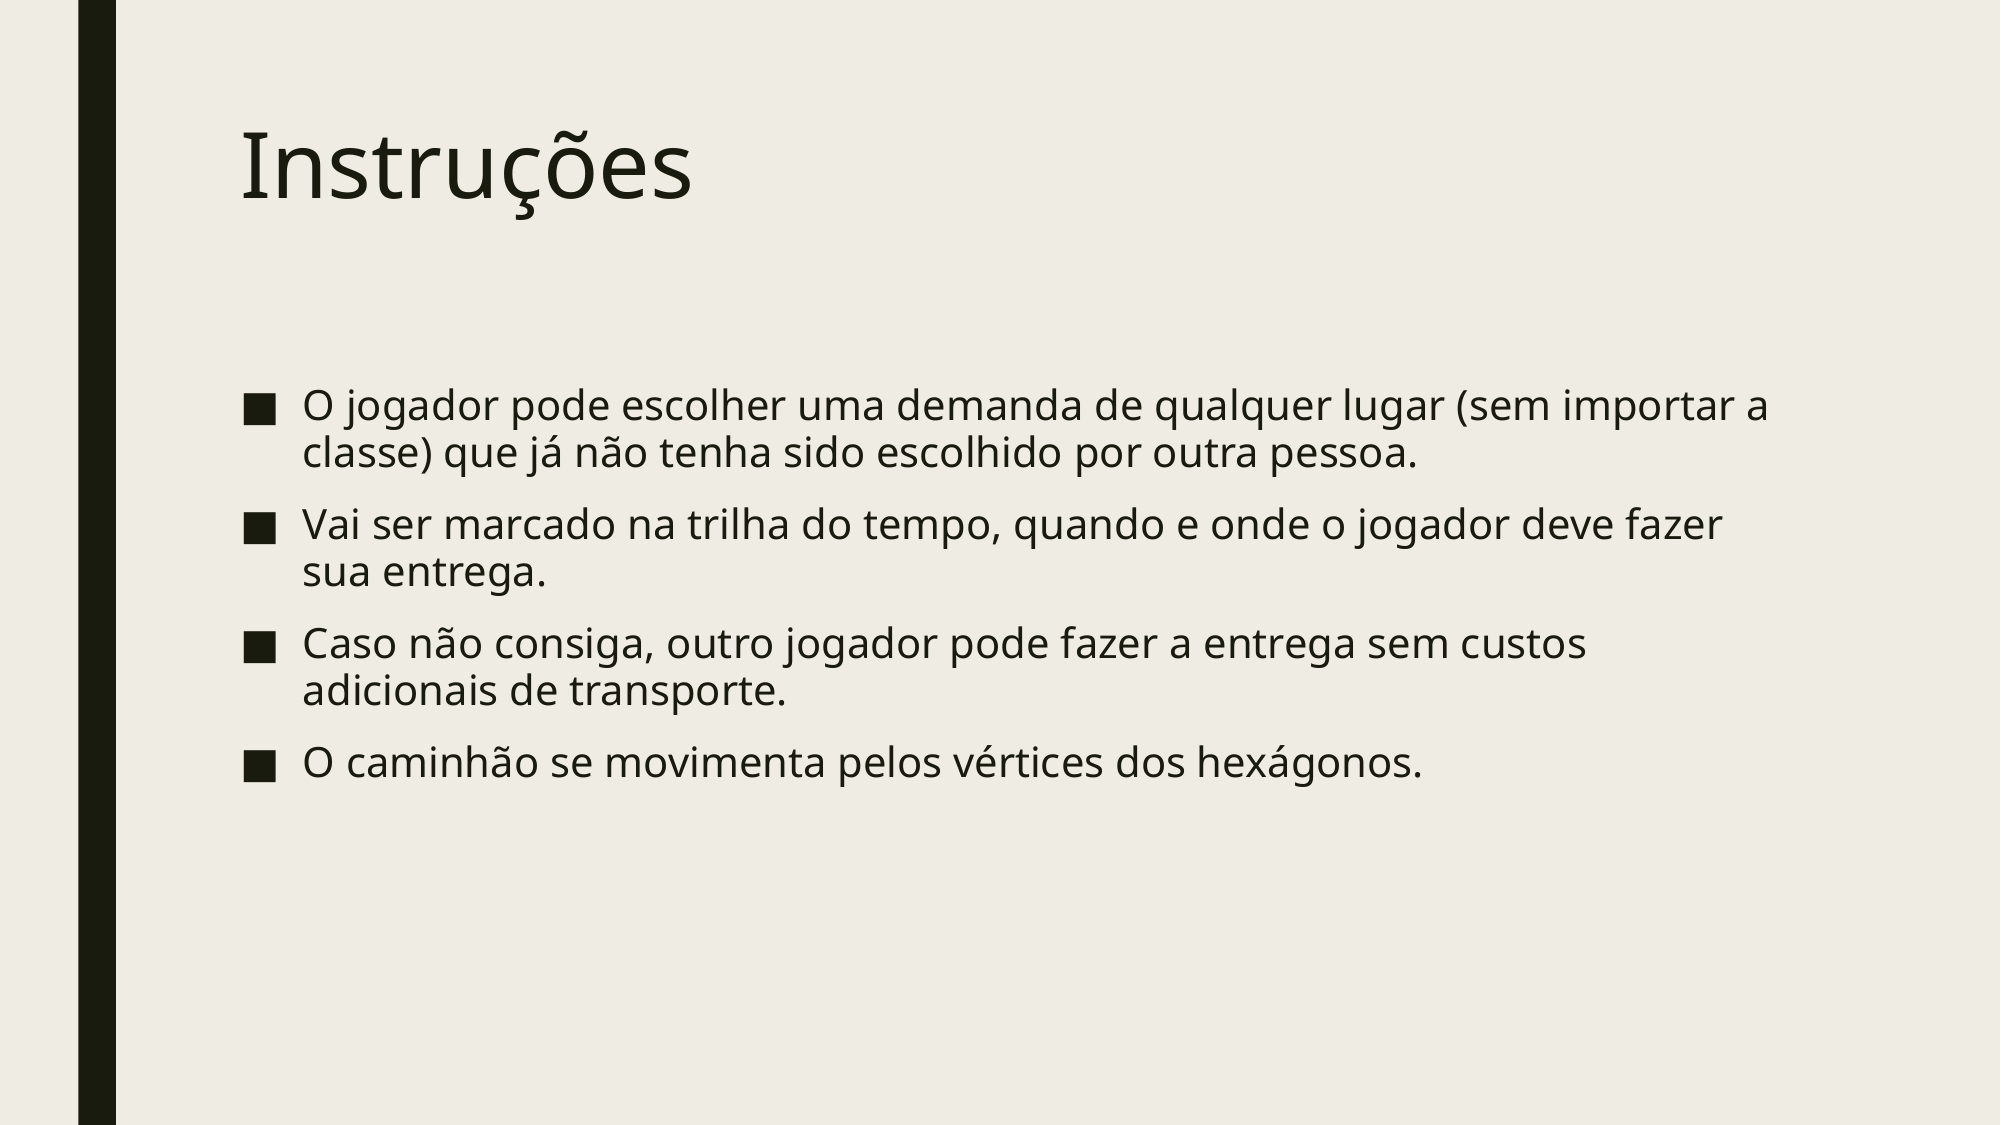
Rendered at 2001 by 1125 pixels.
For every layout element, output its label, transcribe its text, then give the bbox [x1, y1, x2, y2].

title Instruções [225, 112, 1800, 357]
list O jogador pode escolher uma demanda de qualquer lugar (sem importar a classe) que já não tenha sido escolhido por outra pessoa. Vai ser marcado na trilha do tempo, quando e onde o jogador deve fazer sua entrega. Caso não consiga, outro jogador pode fazer a entrega sem custos adicionais de transporte. O caminhão se movimenta pelos vértices dos hexágonos. [225, 375, 1800, 963]
